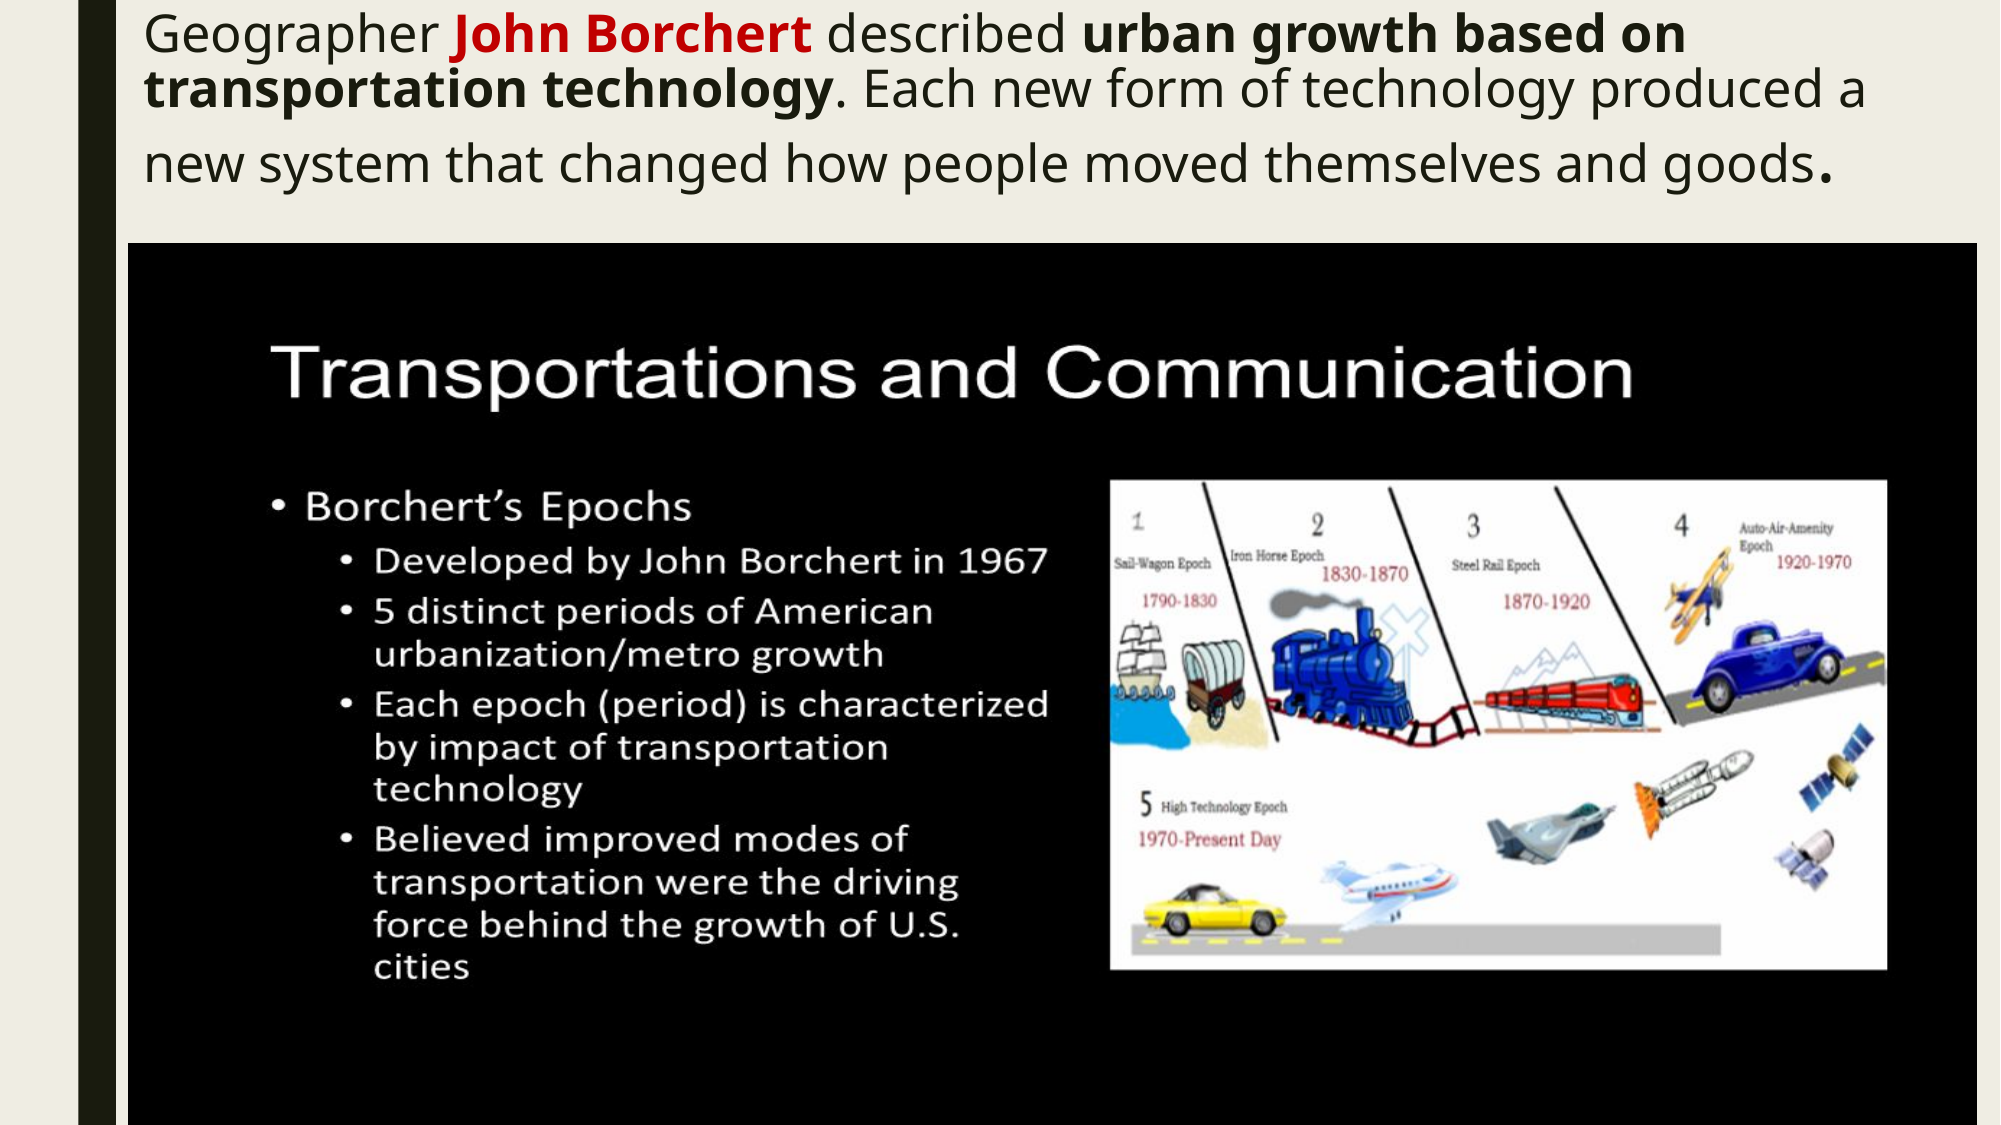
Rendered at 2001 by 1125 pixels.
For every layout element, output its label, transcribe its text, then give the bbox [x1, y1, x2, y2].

title Geographer John Borchert described urban growth based on transportation technology. Each new form of technology produced a new system that changed how people moved themselves and goods. [128, 0, 1977, 243]
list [128, 243, 1977, 1125]
